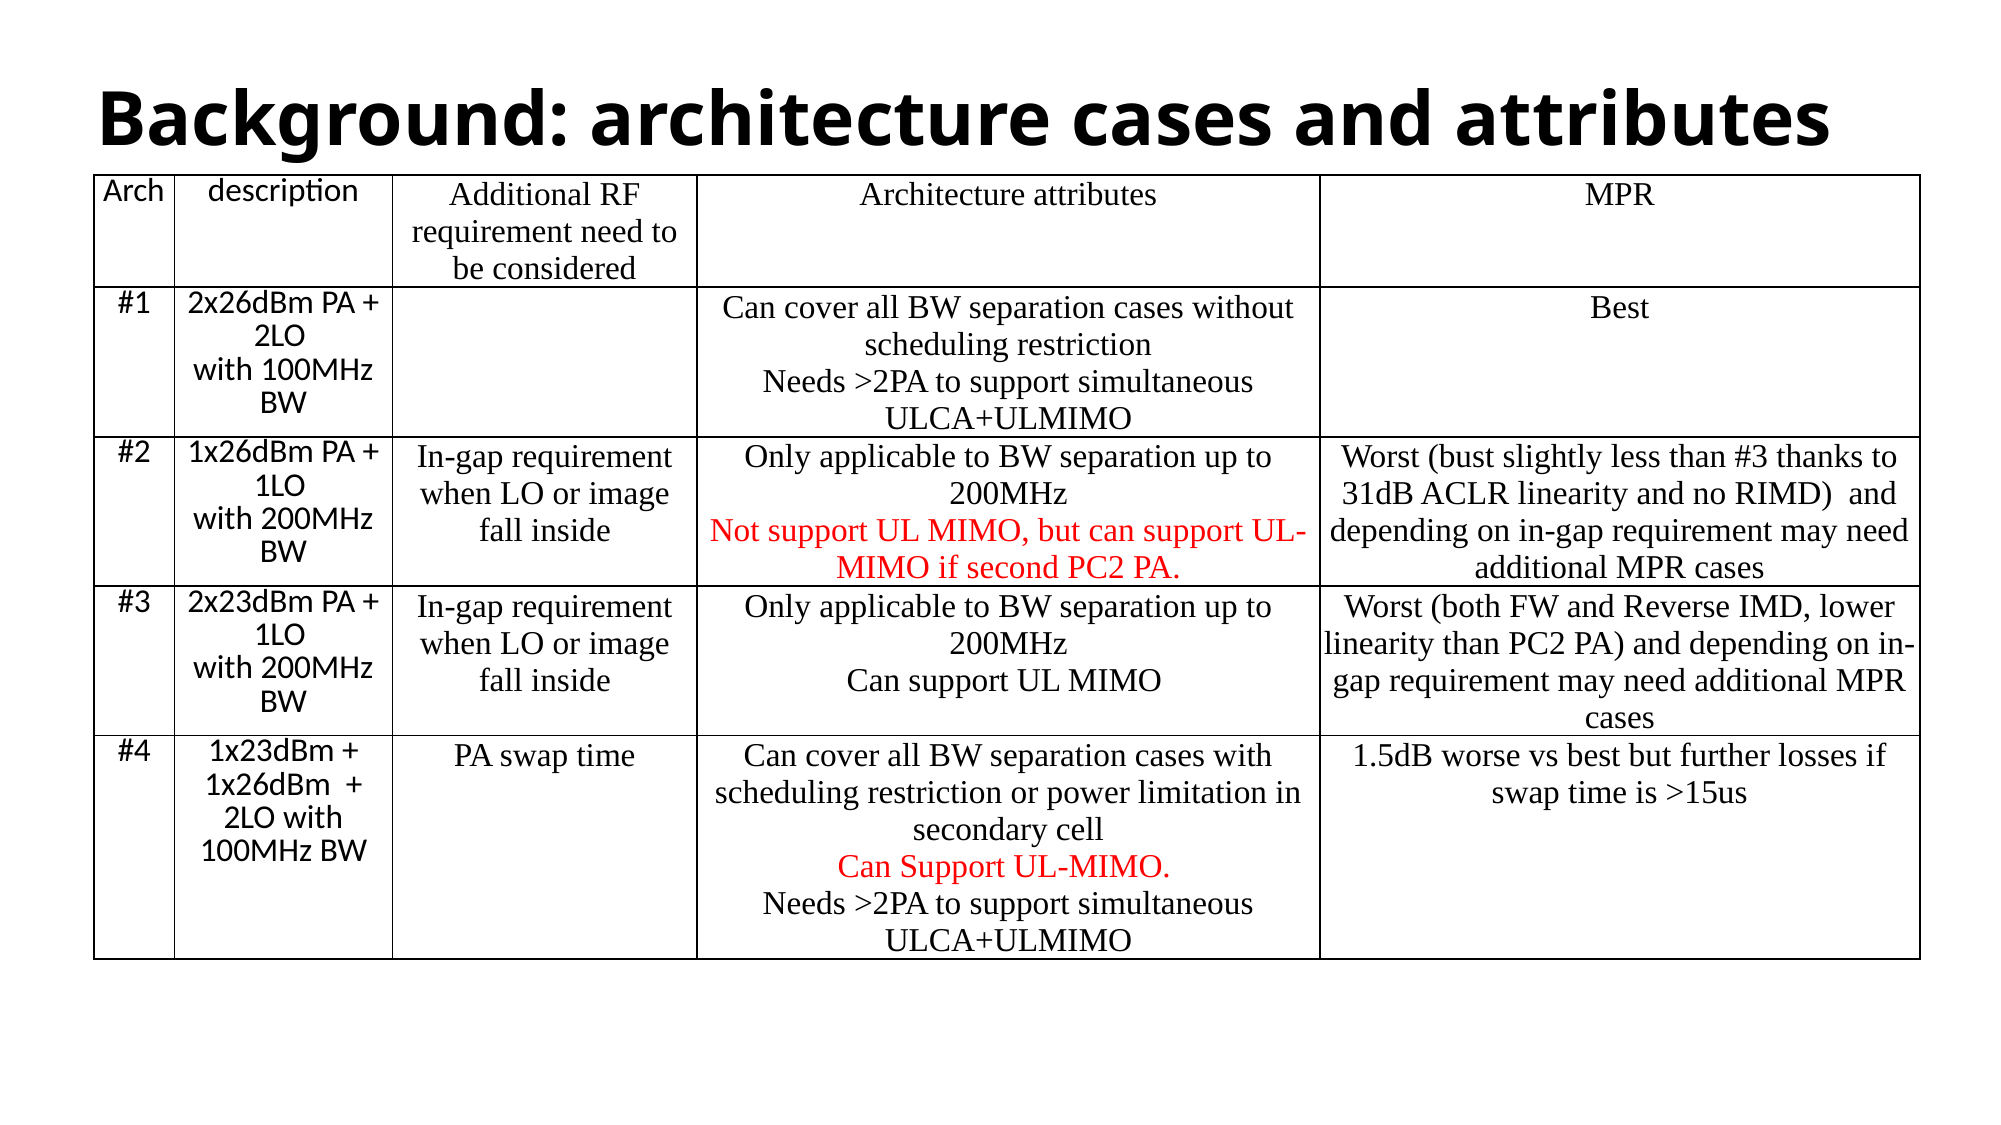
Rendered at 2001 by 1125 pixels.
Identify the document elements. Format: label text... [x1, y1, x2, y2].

table_cell [393, 288, 696, 436]
table_cell 2x26dBm PA + 2LO with 100MHz BW [175, 288, 392, 436]
table_cell PA swap time [393, 736, 696, 958]
table_cell Best [1321, 288, 1919, 436]
table_cell Only applicable to BW separation up to 200MHz Not support UL MIMO, but can support UL-MIMO if second PC2 PA. [698, 438, 1319, 585]
table_cell 1.5dB worse vs best but further losses if swap time is >15us [1321, 736, 1919, 958]
table_cell Can cover all BW separation cases with scheduling restriction or power limitation in secondary cell Can Support UL-MIMO. Needs >2PA to support simultaneous ULCA+ULMIMO [698, 736, 1319, 958]
table_cell Worst (bust slightly less than #3 thanks to 31dB ACLR linearity and no RIMD) and depending on in-gap requirement may need additional MPR cases [1321, 438, 1919, 585]
table_cell Only applicable to BW separation up to 200MHz Can support UL MIMO [698, 587, 1319, 735]
table_header Arch [95, 176, 174, 286]
table_cell Can cover all BW separation cases without scheduling restriction Needs >2PA to support simultaneous ULCA+ULMIMO [698, 288, 1319, 436]
table_cell In-gap requirement when LO or image fall inside [393, 438, 696, 585]
table_cell 1x23dBm + 1x26dBm + 2LO with 100MHz BW [175, 736, 392, 958]
table_header description [175, 176, 392, 286]
table_cell In-gap requirement when LO or image fall inside [393, 587, 696, 735]
table_cell 1x26dBm PA + 1LO with 200MHz BW [175, 438, 392, 585]
table_cell #3 [95, 587, 174, 735]
table_cell Worst (both FW and Reverse IMD, lower linearity than PC2 PA) and depending on in-gap requirement may need additional MPR cases [1321, 587, 1919, 735]
table_cell #1 [95, 288, 174, 436]
table_cell #4 [95, 736, 174, 958]
table_cell 2x23dBm PA + 1LO with 200MHz BW [175, 587, 392, 735]
table_header MPR [1321, 176, 1919, 286]
table_cell #2 [95, 438, 174, 585]
table_header Additional RF requirement need to be considered [393, 176, 696, 286]
table_header Architecture attributes [698, 176, 1319, 286]
title Background: architecture cases and attributes [80, 59, 1907, 184]
